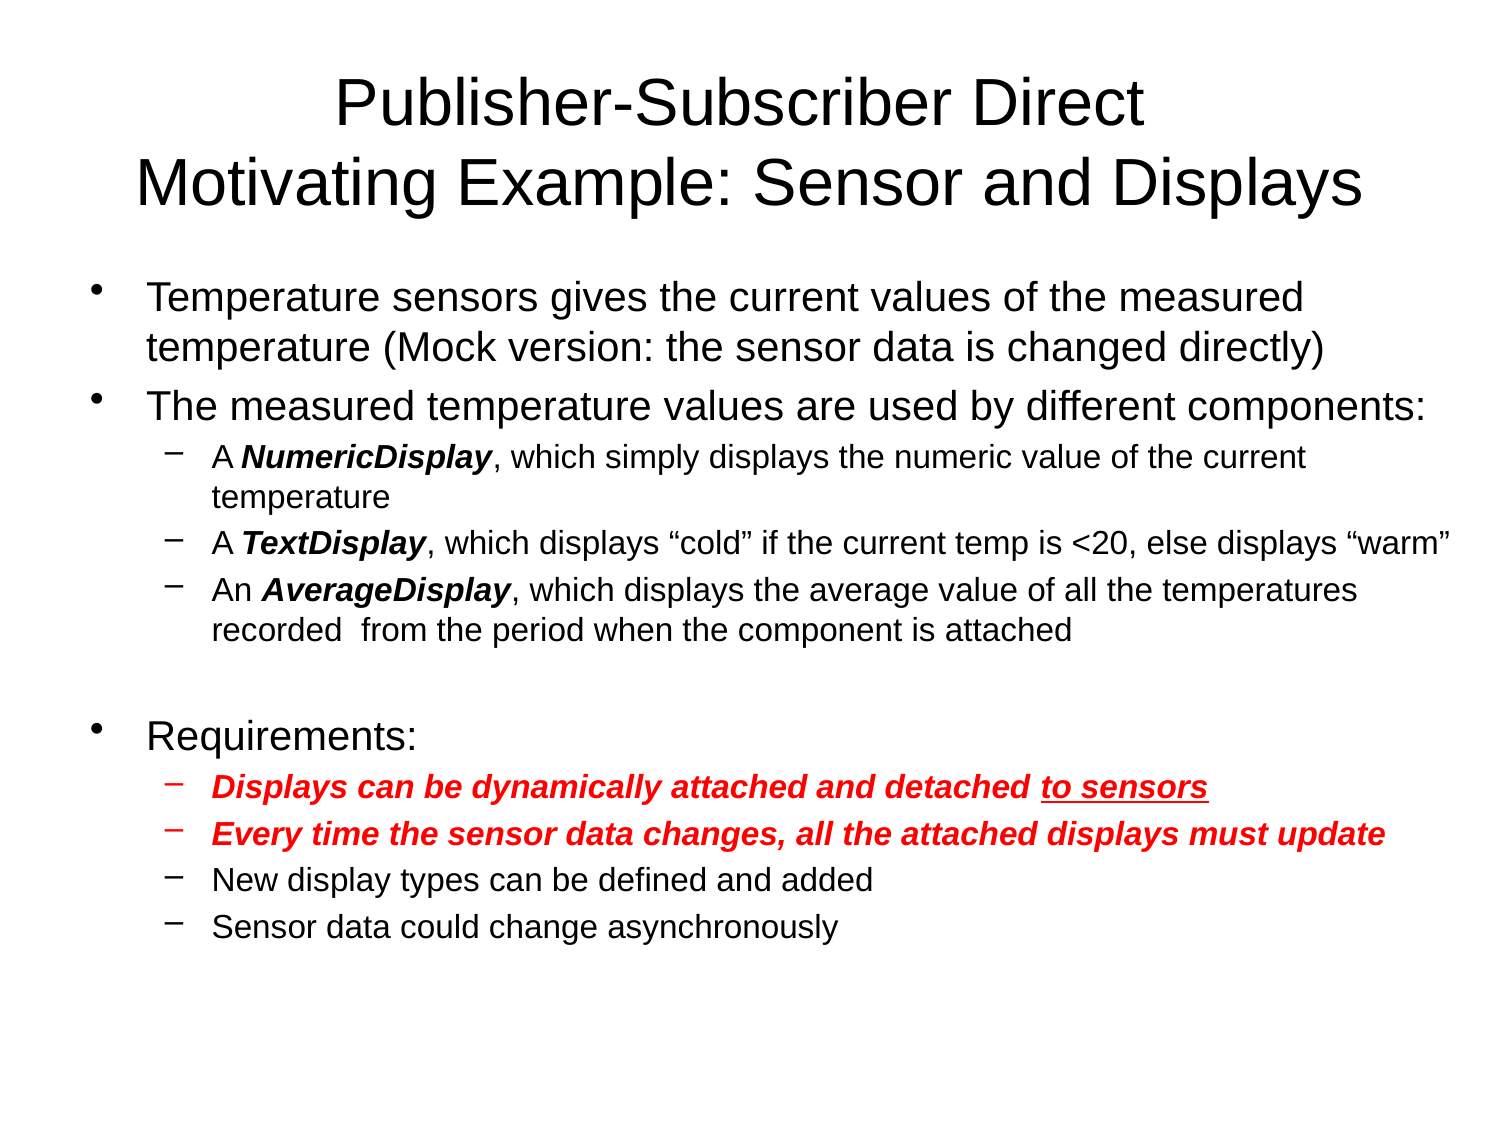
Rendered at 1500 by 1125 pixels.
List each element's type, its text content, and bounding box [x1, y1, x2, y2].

title Publisher-Subscriber Direct Motivating Example: Sensor and Displays [75, 45, 1425, 233]
text_box Temperature sensors gives the current values of the measured temperature (Mock version: the sensor data is changed directly) The measured temperature values are used by different components: A NumericDisplay, which simply displays the numeric value of the current temperature A TextDisplay, which displays “cold” if the current temp is <20, else displays “warm” An AverageDisplay, which displays the average value of all the temperatures recorded from the period when the component is attached Requirements: Displays can be dynamically attached and detached to sensors Every time the sensor data changes, all the attached displays must update New display types can be defined and added Sensor data could change asynchronously [75, 262, 1475, 1055]
